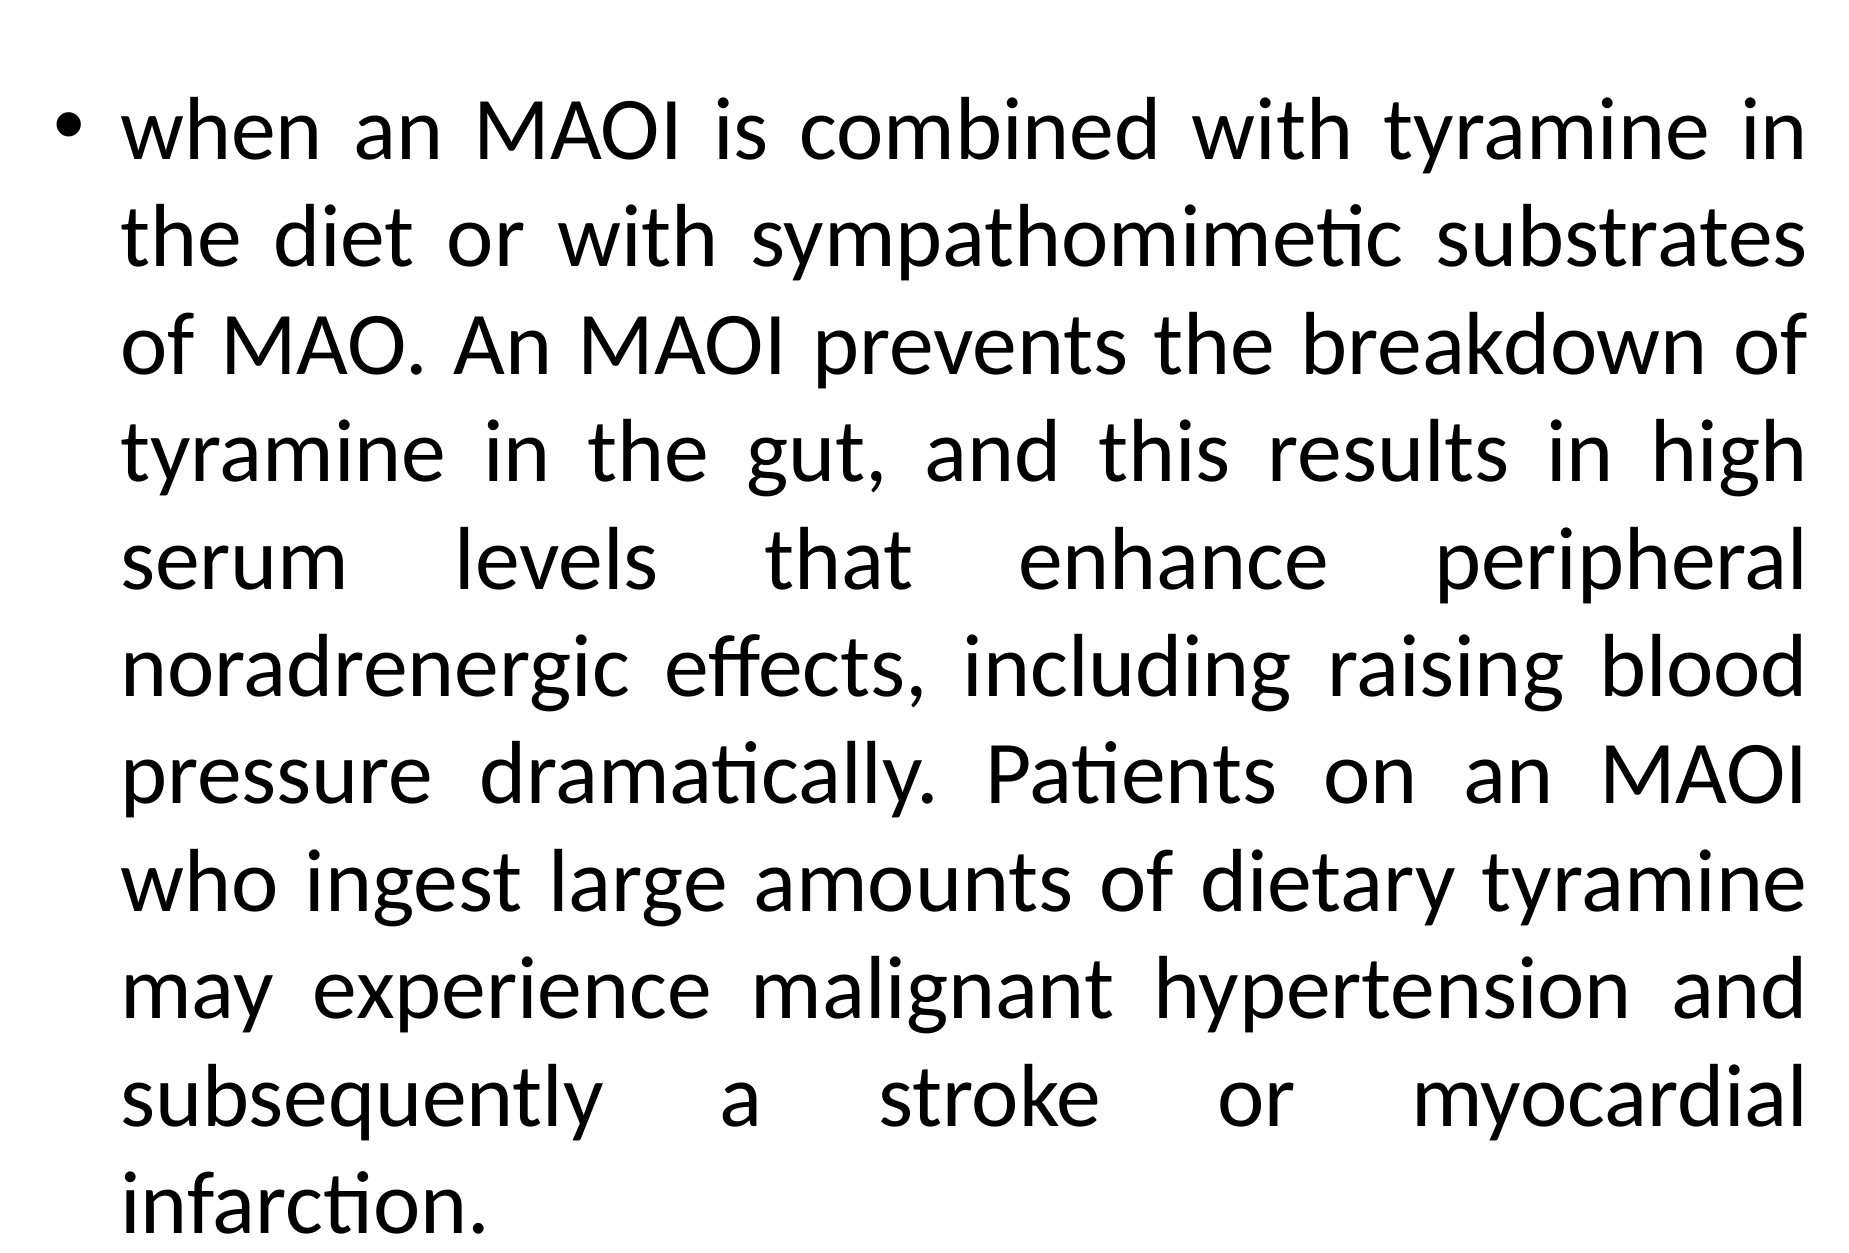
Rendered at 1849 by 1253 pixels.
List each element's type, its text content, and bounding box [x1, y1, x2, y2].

list when an MAOI is combined with tyramine in the diet or with sympathomimetic substrates of MAO. An MAOI prevents the breakdown of tyramine in the gut, and this results in high serum levels that enhance peripheral noradrenergic effects, including raising blood pressure dramatically. Patients on an MAOI who ingest large amounts of dietary tyramine may experience malignant hypertension and subsequently a stroke or myocardial infarction. [36, 60, 1827, 887]
